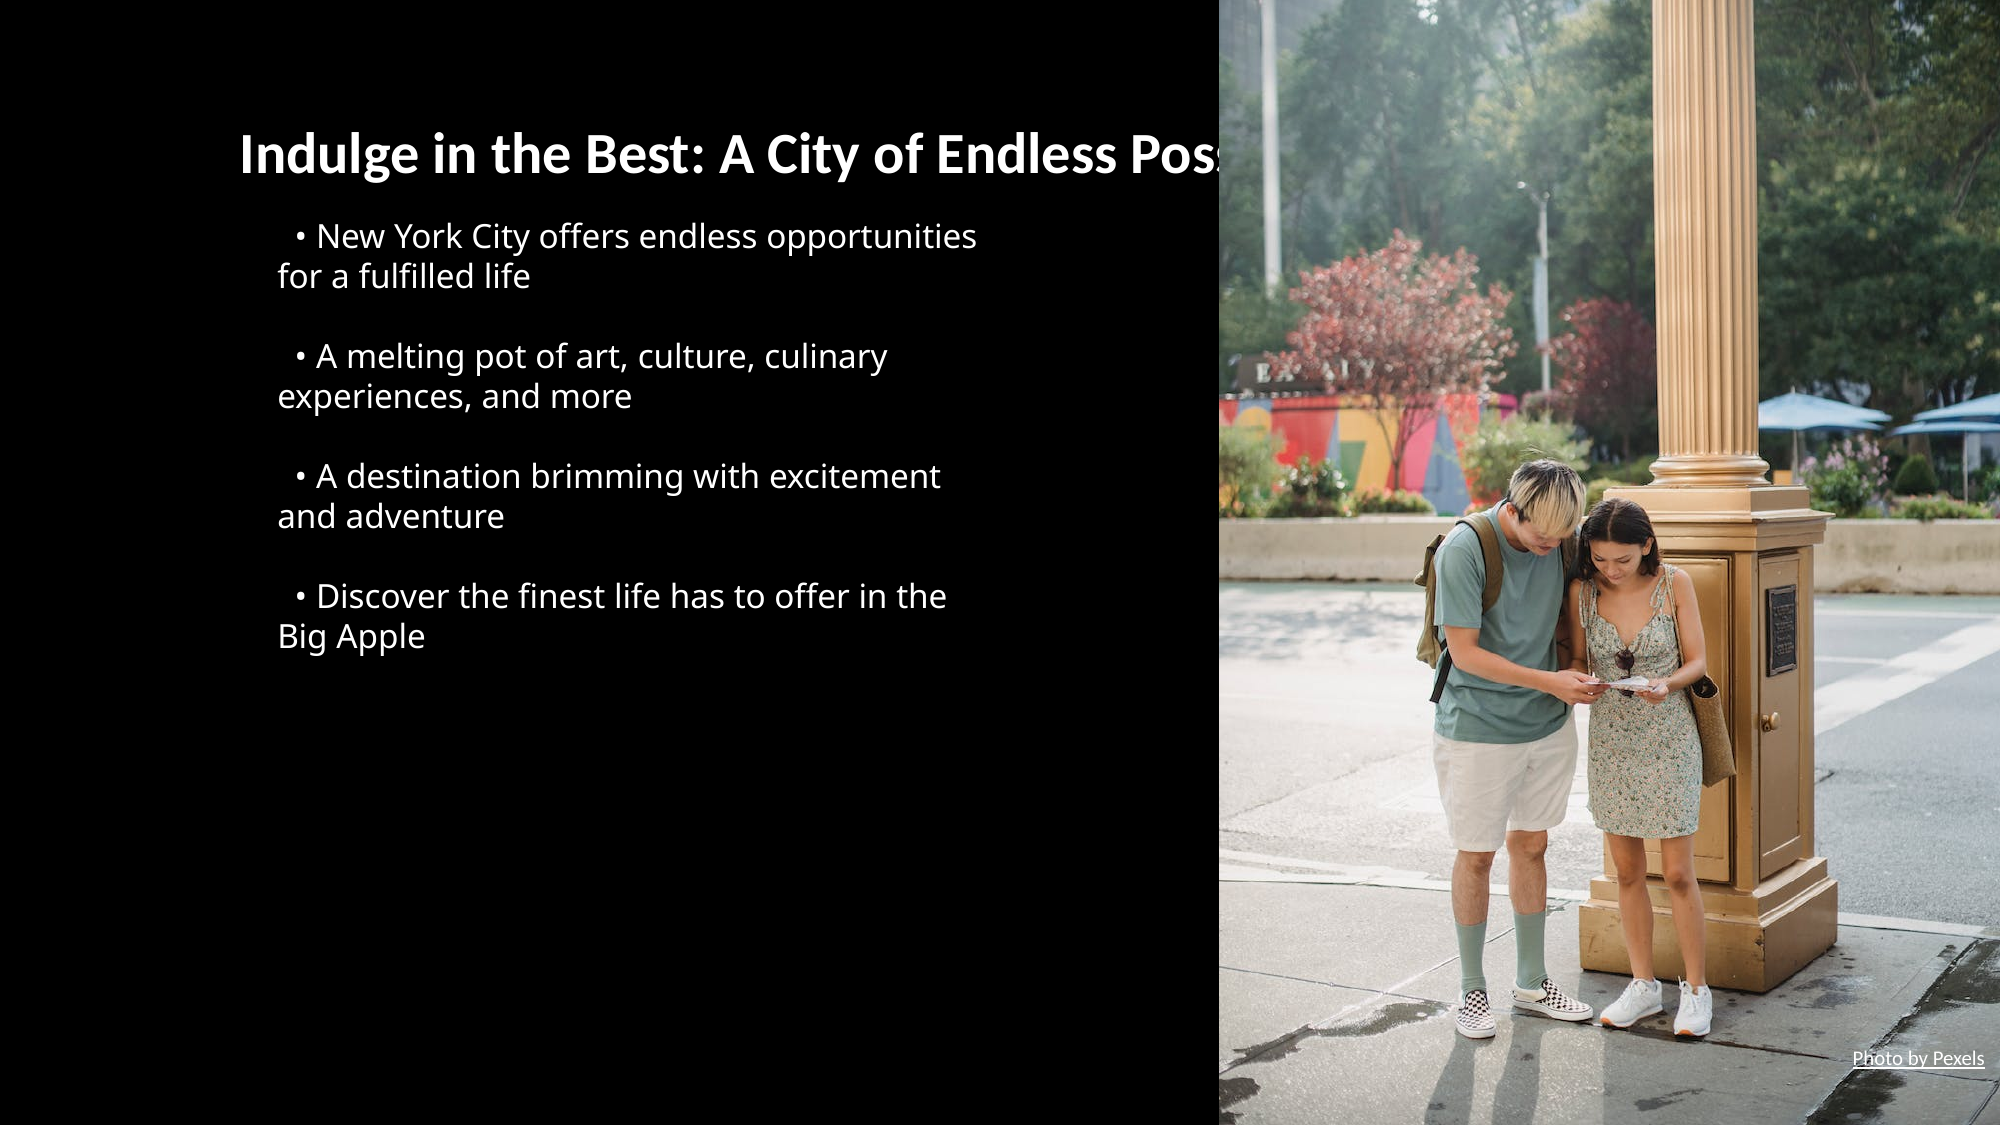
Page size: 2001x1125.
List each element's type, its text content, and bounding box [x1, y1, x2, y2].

text_box • A destination brimming with excitement and adventure [262, 457, 1013, 533]
picture [1219, 0, 2000, 1125]
text_box • Discover the finest life has to offer in the Big Apple [262, 577, 1013, 653]
text_box • New York City offers endless opportunities for a fulfilled life [262, 217, 1013, 293]
text_box Indulge in the Best: A City of Endless Possibilities [225, 112, 1219, 188]
text_box • A melting pot of art, culture, culinary experiences, and more [262, 337, 1013, 413]
